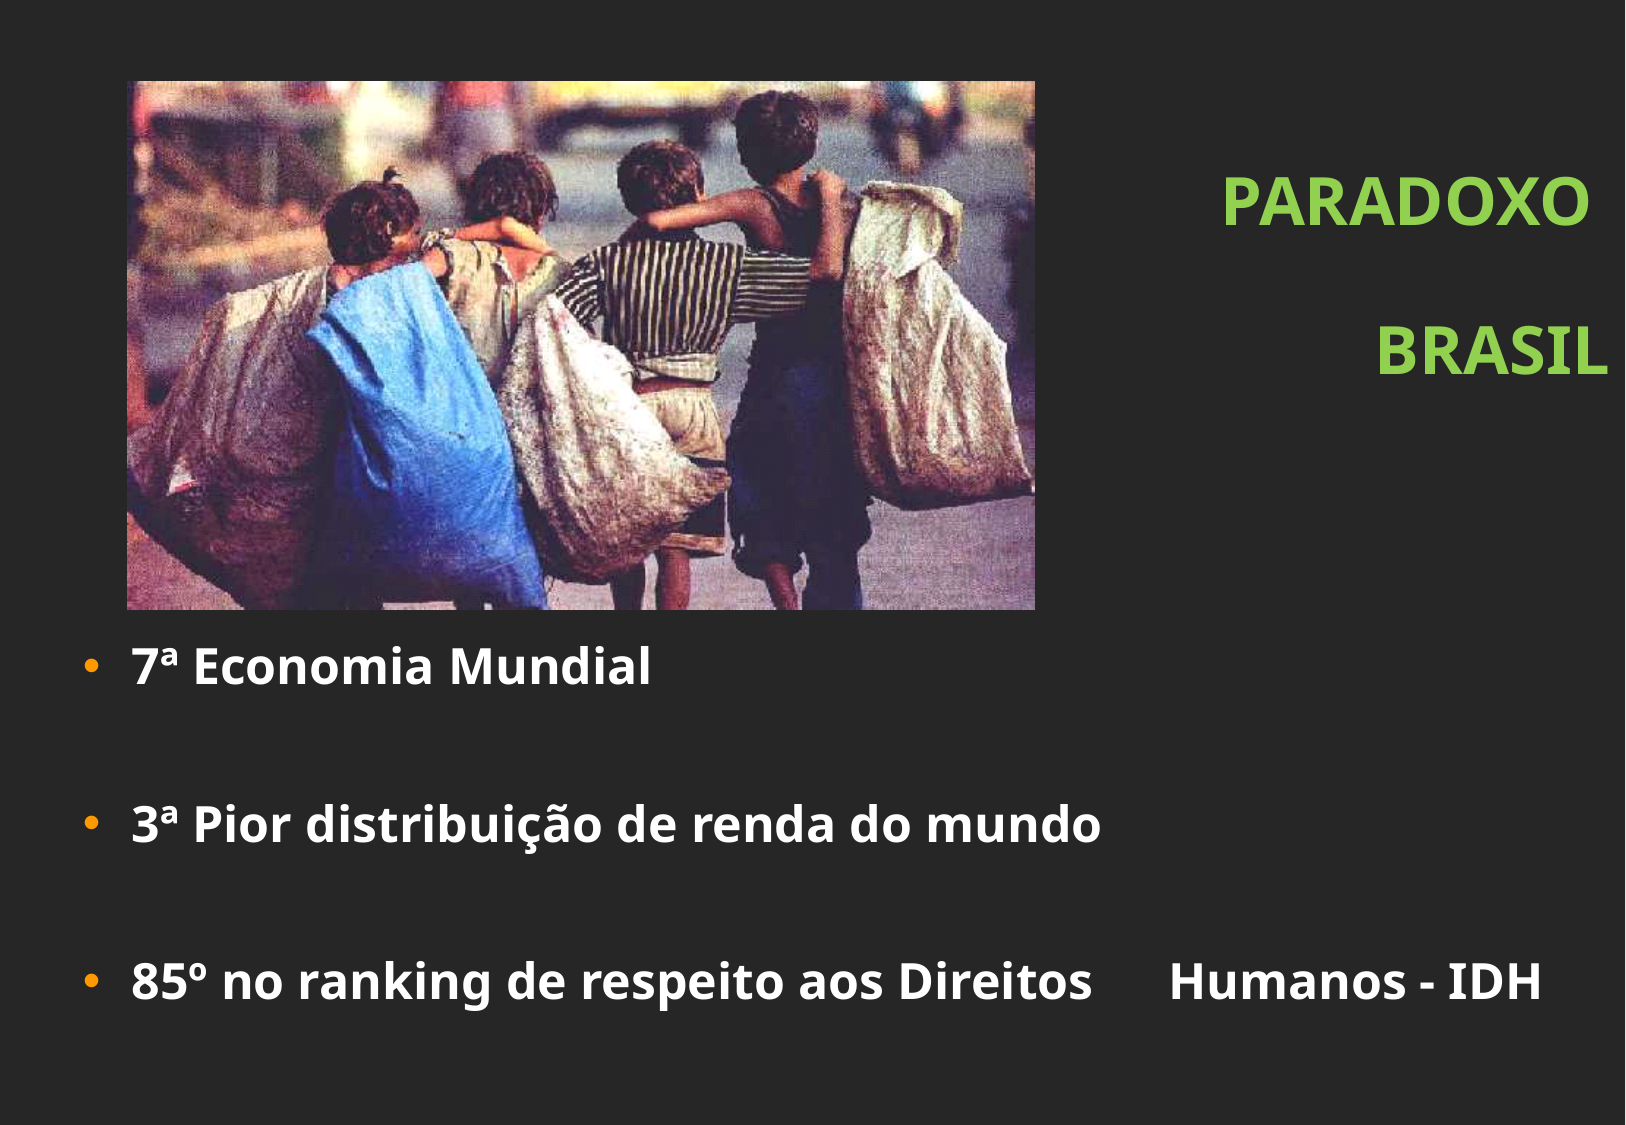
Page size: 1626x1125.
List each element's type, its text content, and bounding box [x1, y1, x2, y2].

picture [126, 81, 1035, 610]
text_box PARADOXO BRASIL 7ª Economia Mundial 3ª Pior distribuição de renda do mundo 85º no ranking de respeito aos Direitos Humanos - IDH [68, 1, 1625, 1018]
